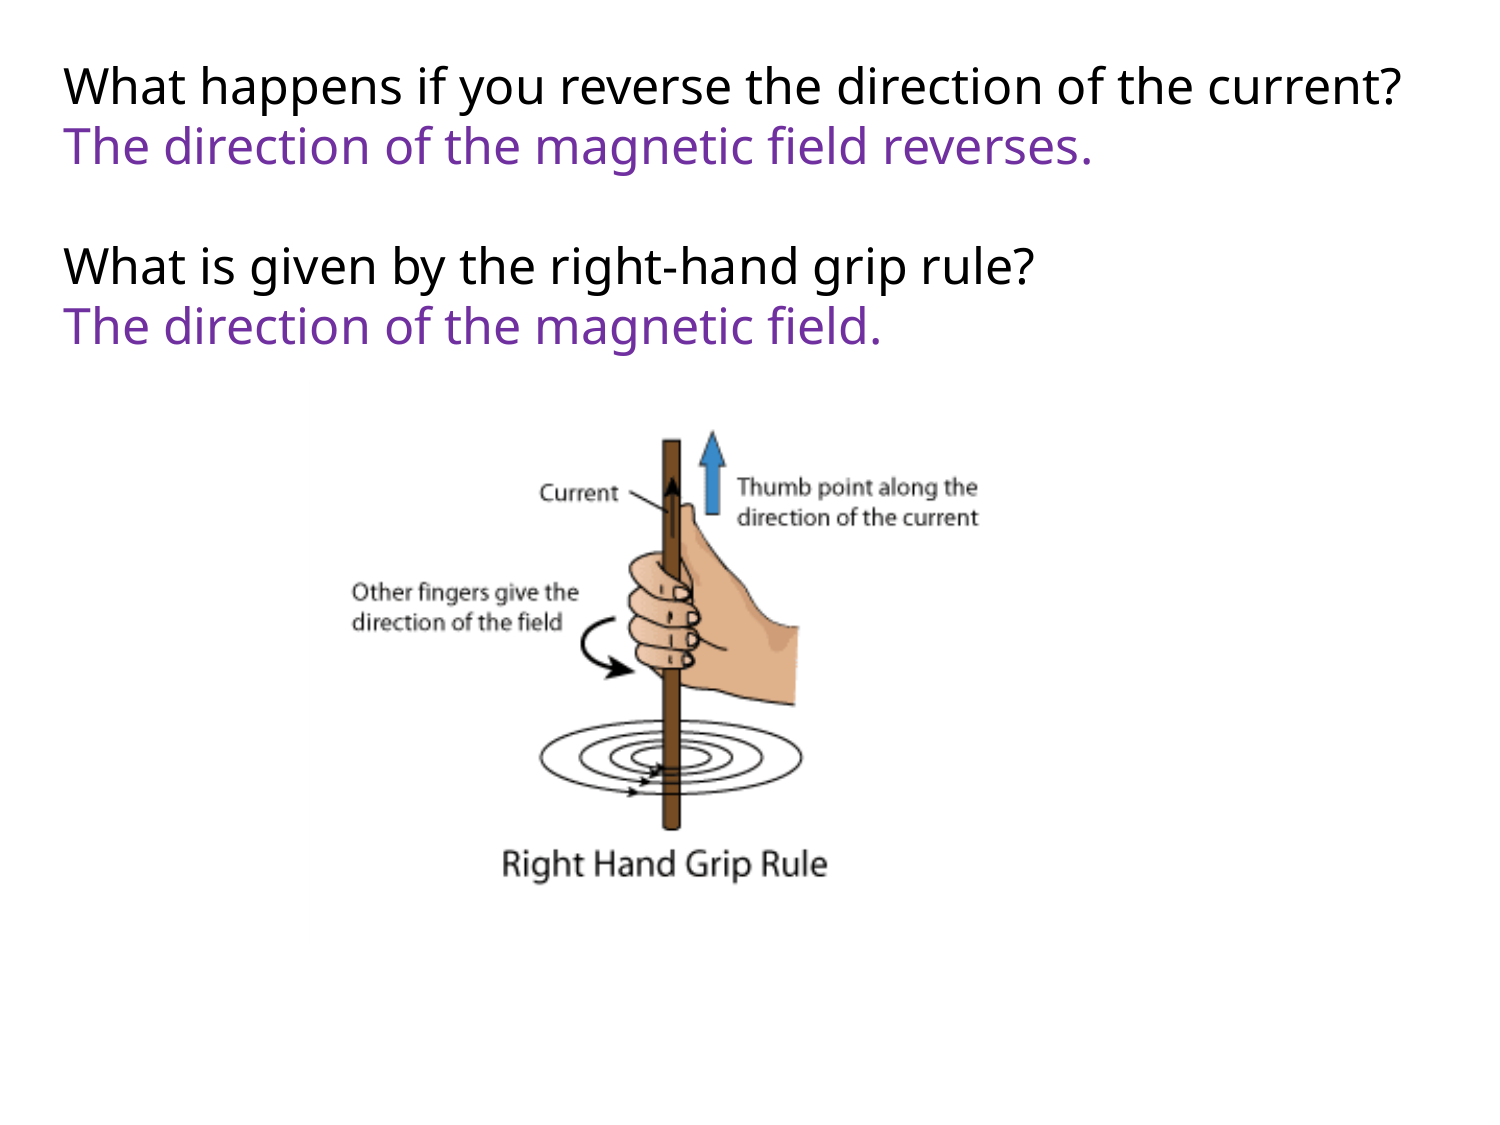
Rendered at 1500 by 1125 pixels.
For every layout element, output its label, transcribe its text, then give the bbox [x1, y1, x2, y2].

picture [308, 380, 1036, 946]
text_box What happens if you reverse the direction of the current? The direction of the magnetic field reverses. What is given by the right-hand grip rule? The direction of the magnetic field. [48, 46, 1466, 902]
